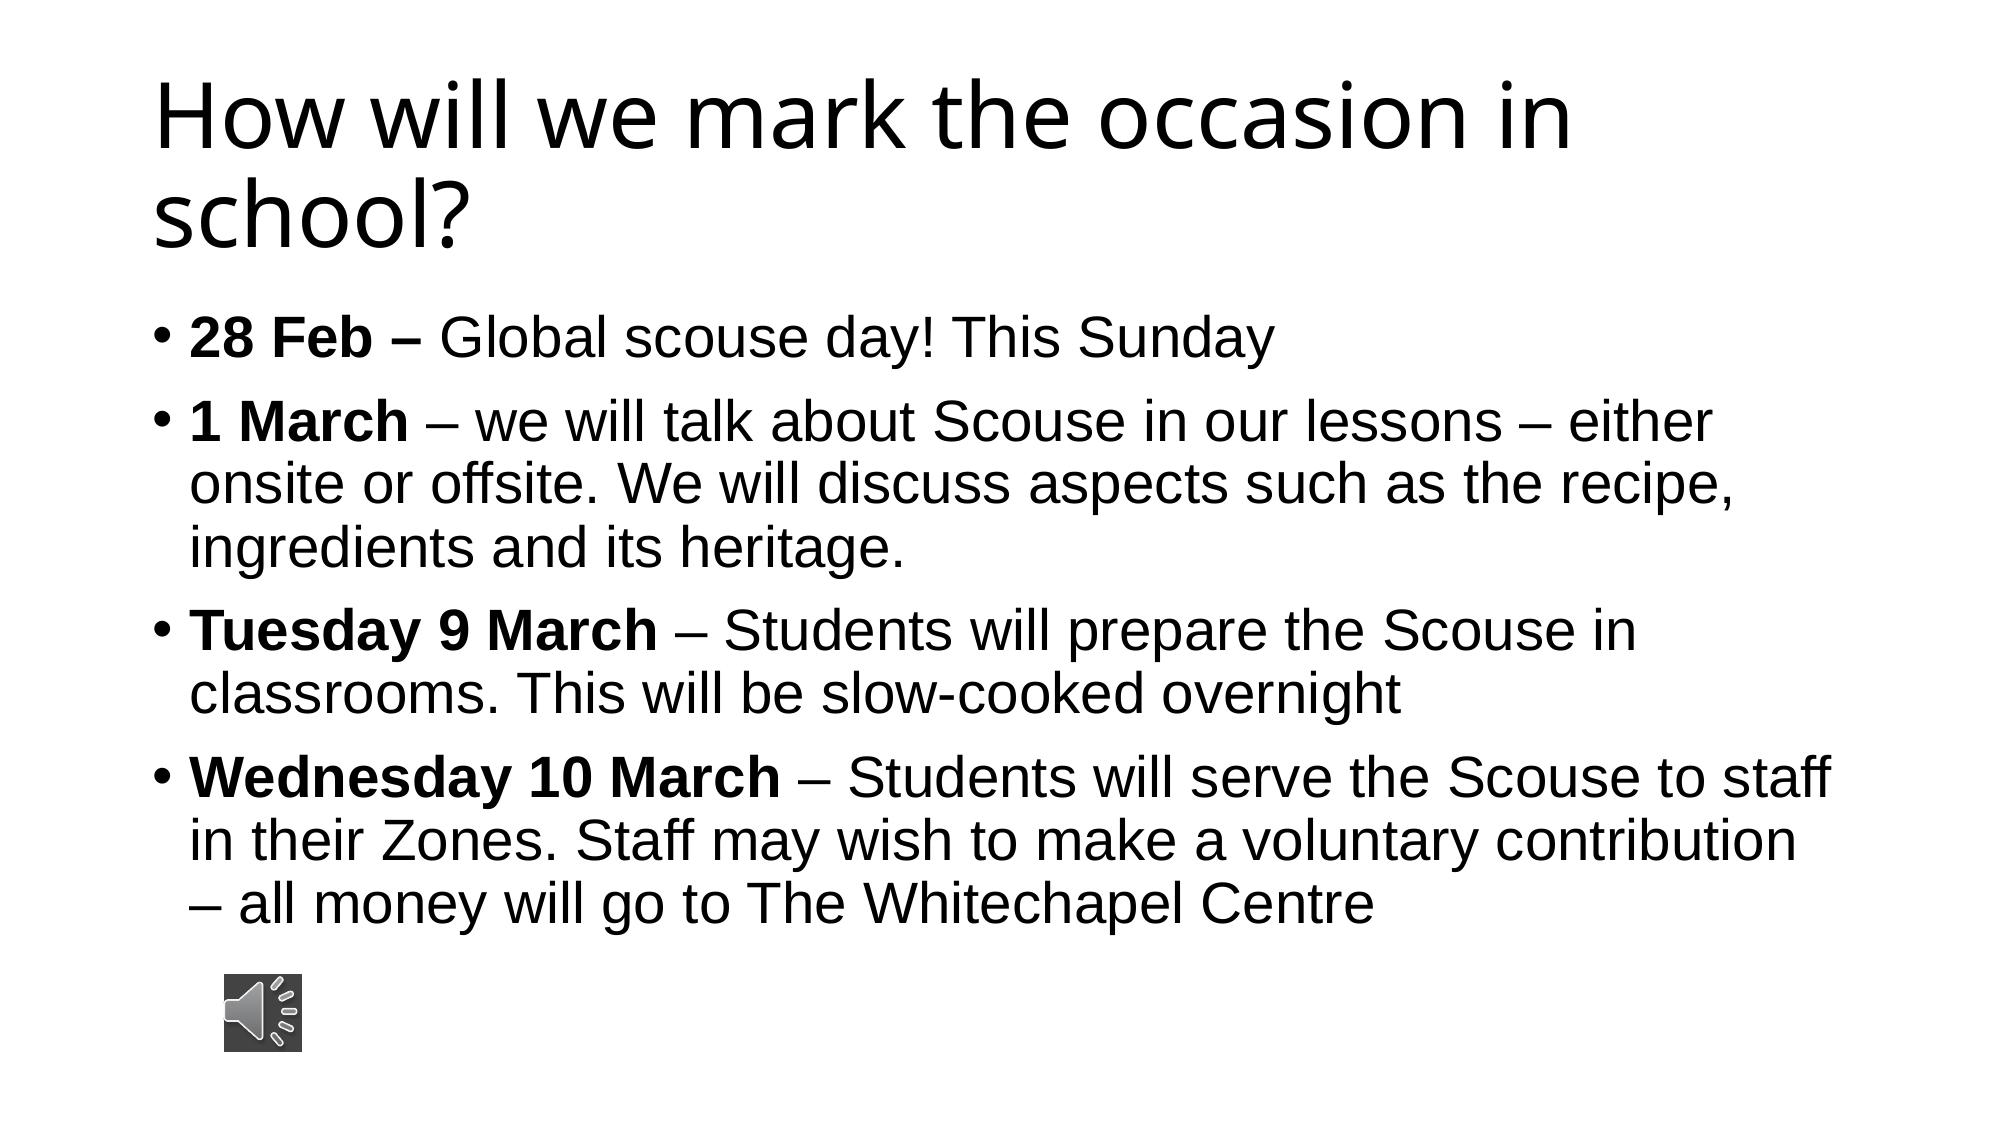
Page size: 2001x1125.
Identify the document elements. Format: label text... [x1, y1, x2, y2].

title How will we mark the occasion in school? [137, 59, 1863, 278]
picture [222, 973, 303, 1054]
list 28 Feb – Global scouse day! This Sunday 1 March – we will talk about Scouse in our lessons – either onsite or offsite. We will discuss aspects such as the recipe, ingredients and its heritage. Tuesday 9 March – Students will prepare the Scouse in classrooms. This will be slow-cooked overnight Wednesday 10 March – Students will serve the Scouse to staff in their Zones. Staff may wish to make a voluntary contribution – all money will go to The Whitechapel Centre [137, 299, 1863, 1014]
